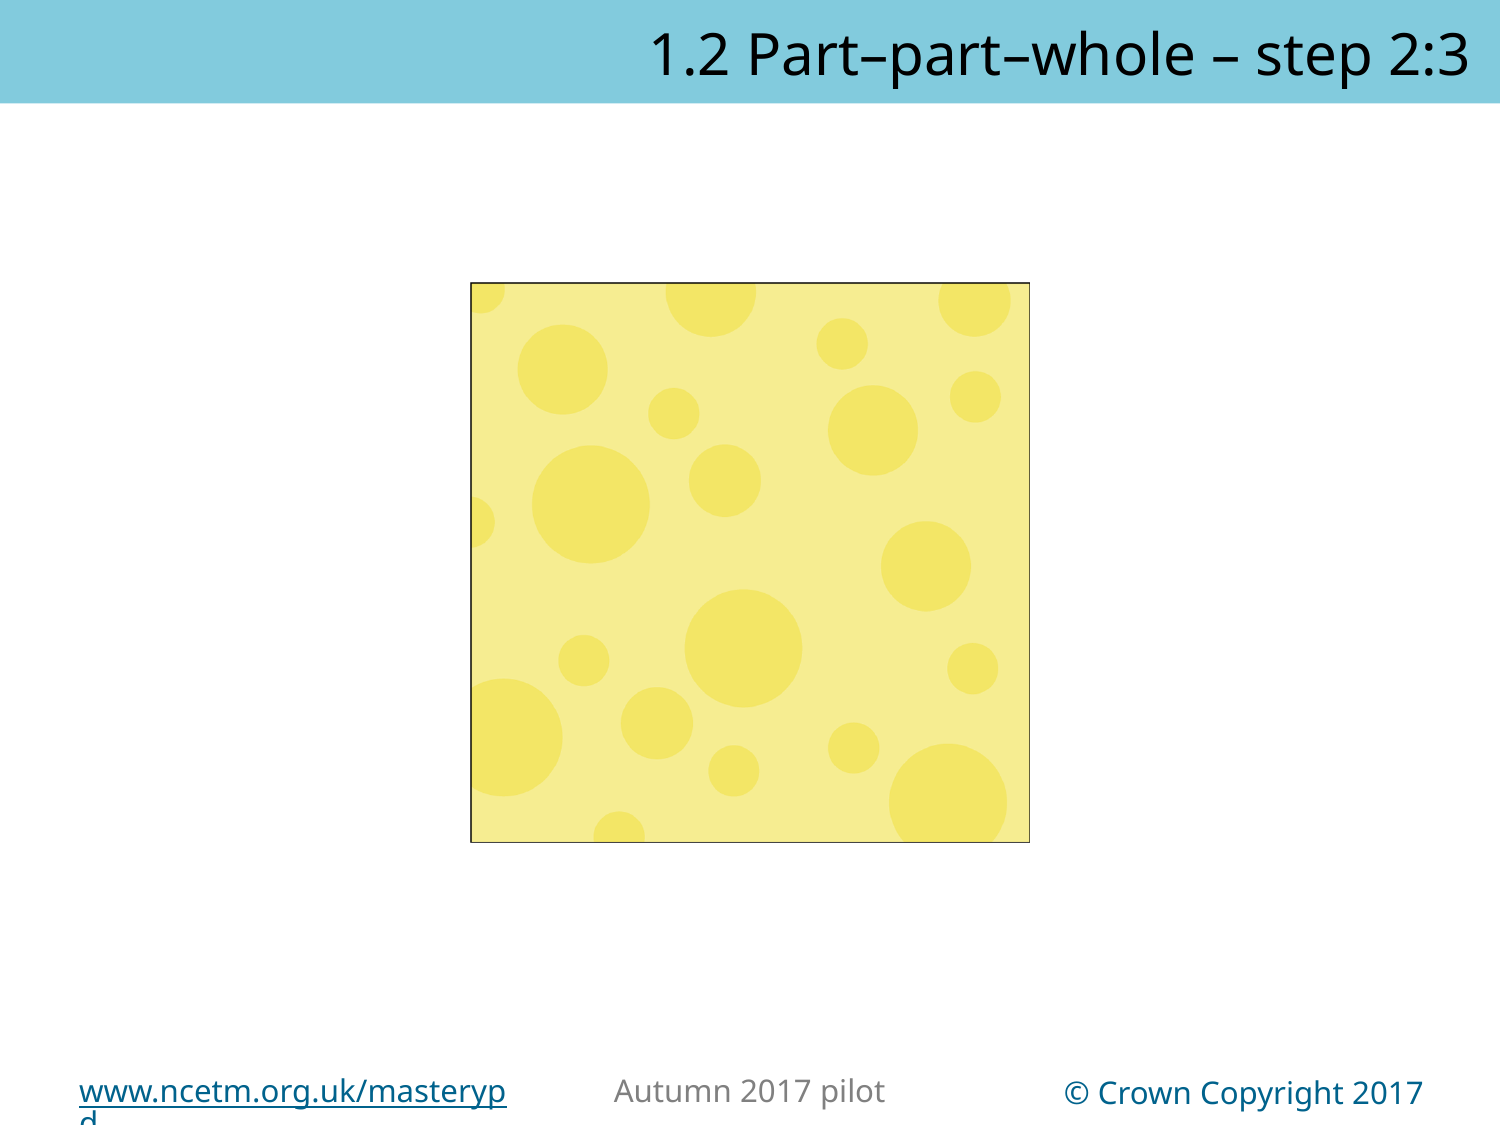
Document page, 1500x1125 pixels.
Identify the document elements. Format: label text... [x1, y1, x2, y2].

list 1.2 Part–part–whole – step 2:3 [0, 0, 1500, 104]
picture [470, 282, 1030, 843]
